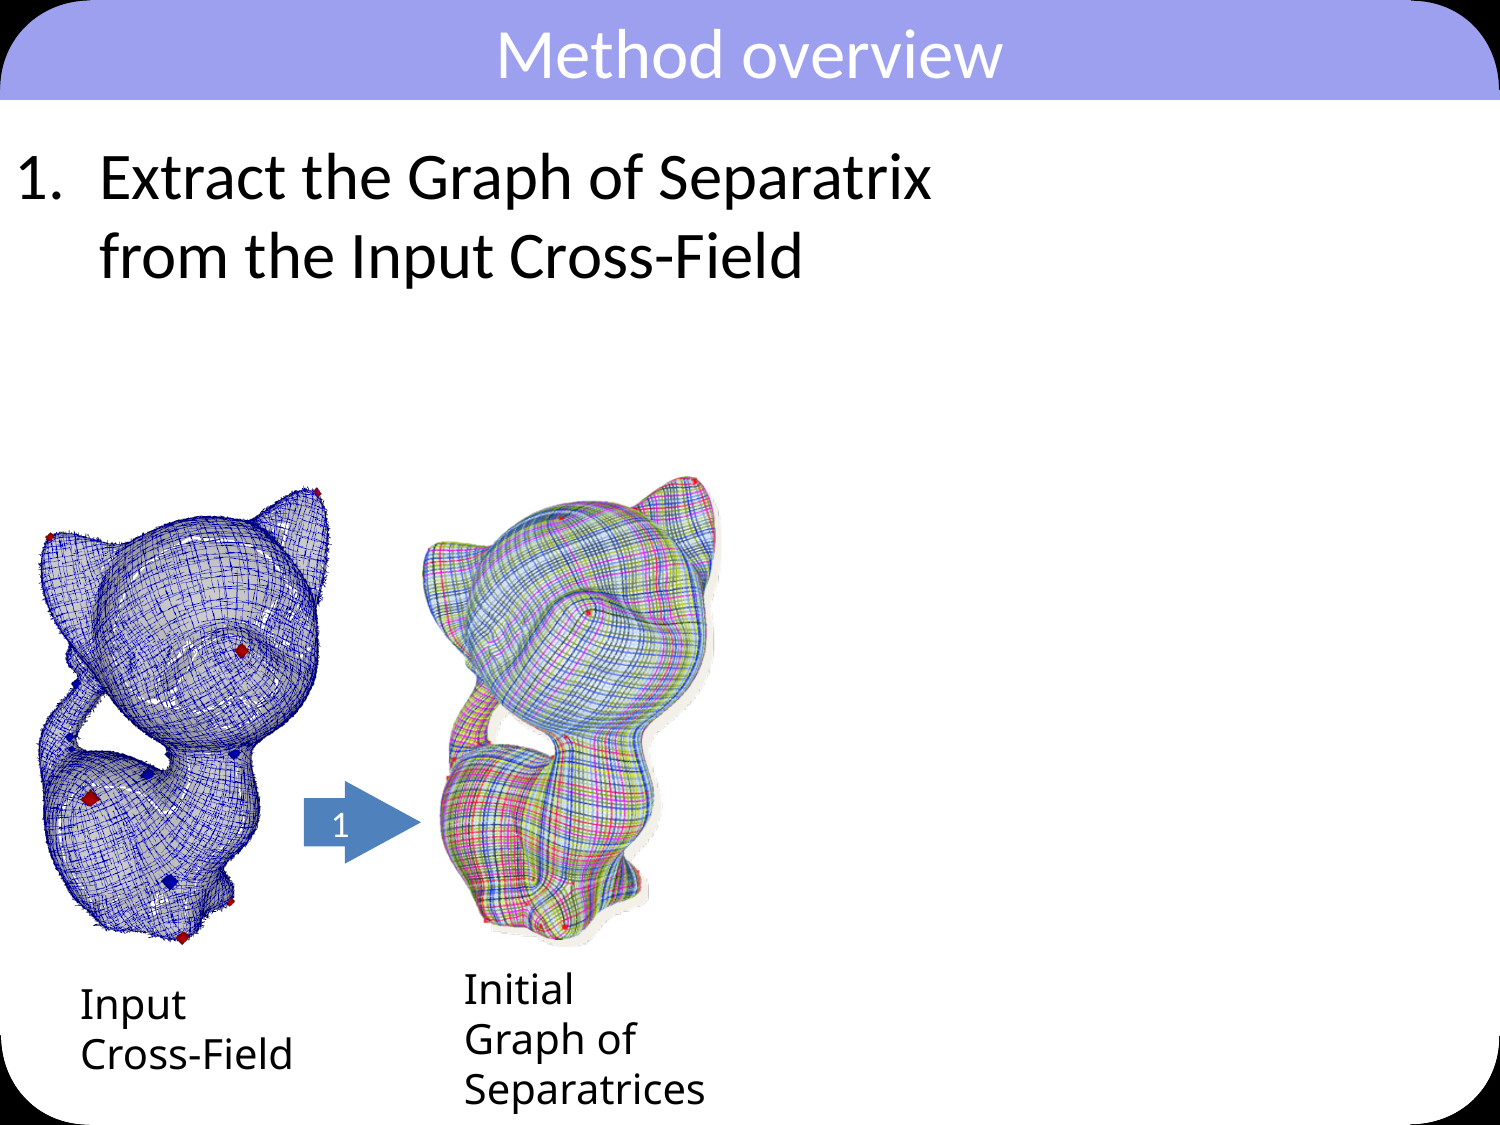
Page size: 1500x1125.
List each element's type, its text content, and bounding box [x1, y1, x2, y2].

list Extract the Graph of Separatrix from the Input Cross-Field [0, 125, 1500, 1005]
picture [422, 476, 716, 940]
title Method overview [0, 0, 1500, 100]
text_box Initial Graph of Separatrices [463, 1005, 717, 1125]
picture [0, 437, 378, 967]
text_box Input Cross-Field [80, 1005, 295, 1078]
